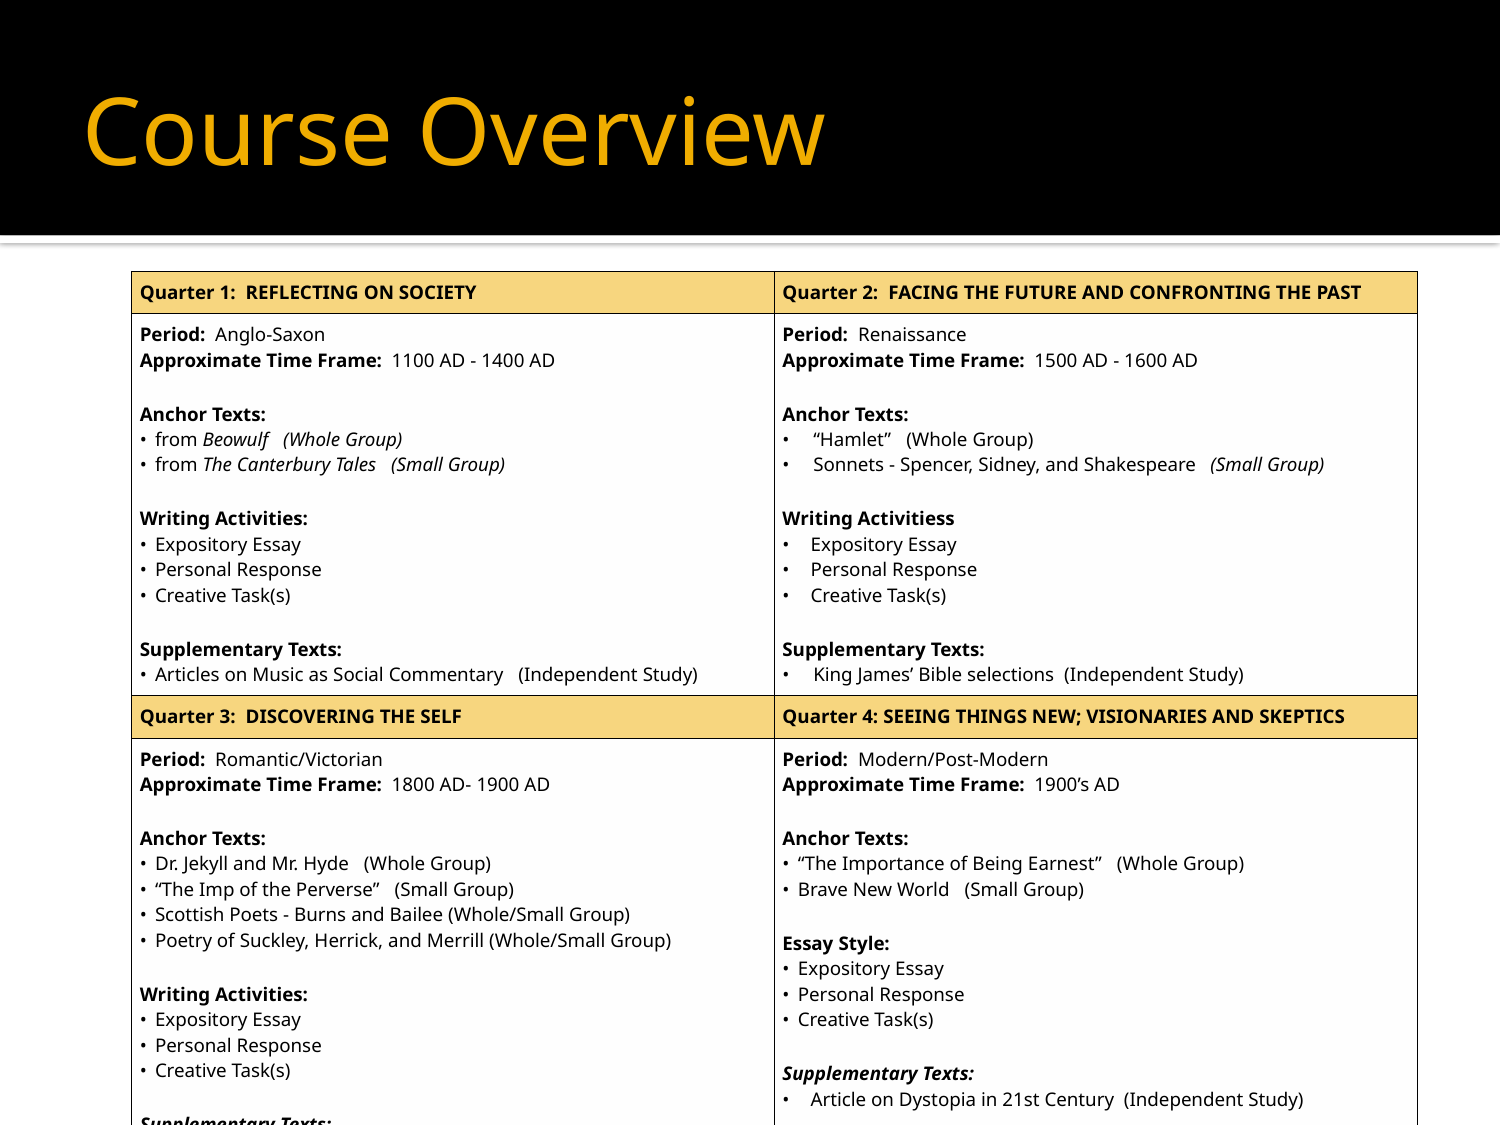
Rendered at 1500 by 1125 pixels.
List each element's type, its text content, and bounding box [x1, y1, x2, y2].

table_cell Quarter 4: SEEING THINGS NEW; VISIONARIES AND SKEPTICS [775, 696, 1417, 738]
table_header Quarter 2: FACING THE FUTURE AND CONFRONTING THE PAST [775, 272, 1417, 313]
title Course Overview [74, 24, 1426, 231]
table_header Quarter 1: REFLECTING ON SOCIETY [132, 272, 774, 313]
table_cell Period: Romantic/Victorian Approximate Time Frame: 1800 AD- 1900 AD Anchor Texts: Dr. Jekyll and Mr. Hyde (Whole Group) “The Imp of the Perverse” (Small Group) Scottish Poets - Burns and Bailee (Whole/Small Group) Poetry of Suckley, Herrick, and Merrill (Whole/Small Group) Writing Activities: Expository Essay Personal Response Creative Task(s) Supplementary Texts: Dickens and Bronte; Public Education (Independent Study) [132, 739, 774, 1125]
table_cell Quarter 3: DISCOVERING THE SELF [132, 696, 774, 738]
table_cell Period: Renaissance Approximate Time Frame: 1500 AD - 1600 AD Anchor Texts: “Hamlet” (Whole Group) Sonnets - Spencer, Sidney, and Shakespeare (Small Group) Writing Activitiess Expository Essay Personal Response Creative Task(s) Supplementary Texts: King James’ Bible selections (Independent Study) [775, 314, 1417, 695]
table_cell Period: Anglo-Saxon Approximate Time Frame: 1100 AD - 1400 AD Anchor Texts: from Beowulf (Whole Group) from The Canterbury Tales (Small Group) Writing Activities: Expository Essay Personal Response Creative Task(s) Supplementary Texts: Articles on Music as Social Commentary (Independent Study) [132, 314, 774, 695]
table_cell Period: Modern/Post-Modern Approximate Time Frame: 1900’s AD Anchor Texts: “The Importance of Being Earnest” (Whole Group) Brave New World (Small Group) Essay Style: Expository Essay Personal Response Creative Task(s) Supplementary Texts: Article on Dystopia in 21st Century (Independent Study) [775, 739, 1417, 1125]
